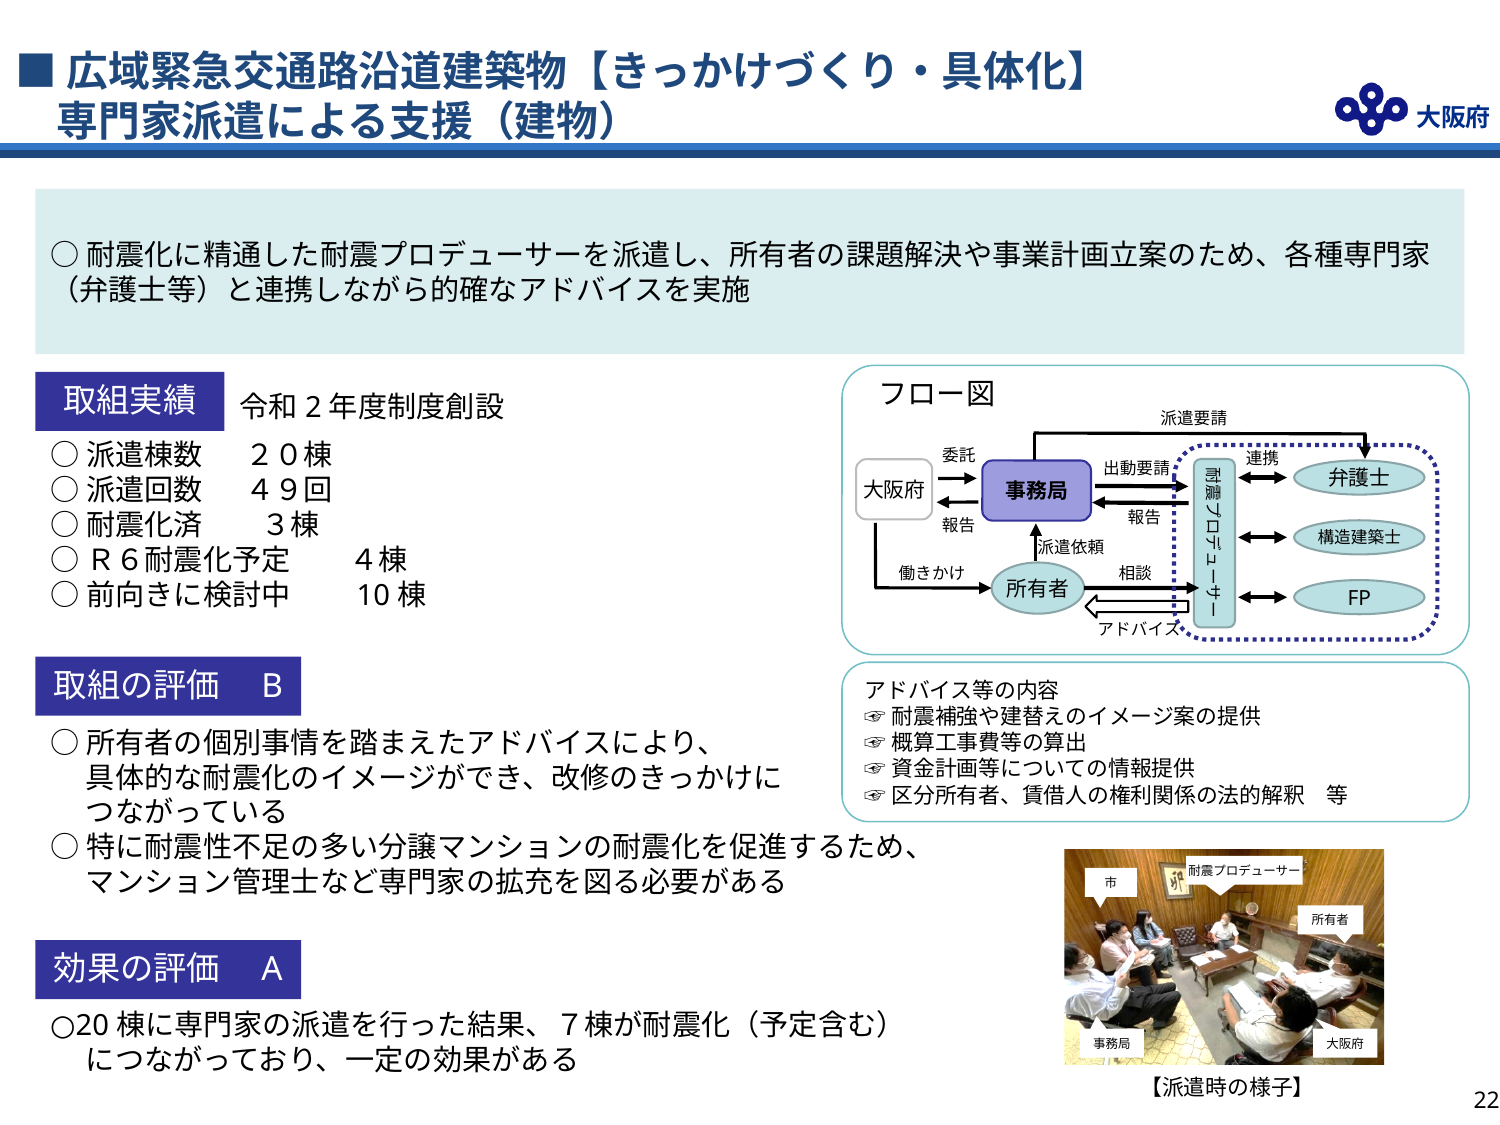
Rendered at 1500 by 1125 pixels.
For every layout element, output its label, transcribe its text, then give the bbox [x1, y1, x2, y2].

text_box ○派遣棟数 ２０棟 ○派遣回数 ４９回 ○耐震化済 ３棟 ○Ｒ６耐震化予定 ４棟 ○前向きに検討中 10棟 [33, 427, 805, 621]
text_box 【派遣時の様子】 [1124, 1074, 1332, 1109]
text_box 効果の評価 A [33, 938, 303, 1001]
text_box ○所有者の個別事情を踏まえたアドバイスにより、 具体的な耐震化のイメージができ、改修のきっかけに つながっている ○特に耐震性不足の多い分譲マンションの耐震化を促進するため、 マンション管理士など専門家の拡充を図る必要がある [33, 714, 964, 908]
text_box ○20棟に専門家の派遣を行った結果、７棟が耐震化（予定含む） につながっており、一定の効果がある [33, 997, 1003, 1086]
title ■広域緊急交通路沿道建築物【きっかけづくり・具体化】 専門家派遣による支援（建物） [0, 41, 1217, 148]
text_box アドバイス等の内容 ☞耐震補強や建替えのイメージ案の提供 ☞概算工事費等の算出 ☞資金計画等についての情報提供 ☞区分所有者、賃借人の権利関係の法的解釈 等 [842, 664, 1470, 822]
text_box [1064, 849, 1385, 1065]
text_box 取組実績 [33, 370, 226, 433]
picture [1330, 82, 1411, 142]
text_box 取組の評価 B [33, 654, 303, 718]
text_box 令和2年度制度創設 [223, 378, 521, 432]
text_box 21 [1149, 1077, 1500, 1125]
text_box ○耐震化に精通した耐震プロデューサーを派遣し、所有者の課題解決や事業計画立案のため、各種専門家（弁護士等）と連携しながら的確なアドバイスを実施 [33, 187, 1467, 356]
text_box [841, 365, 1470, 655]
